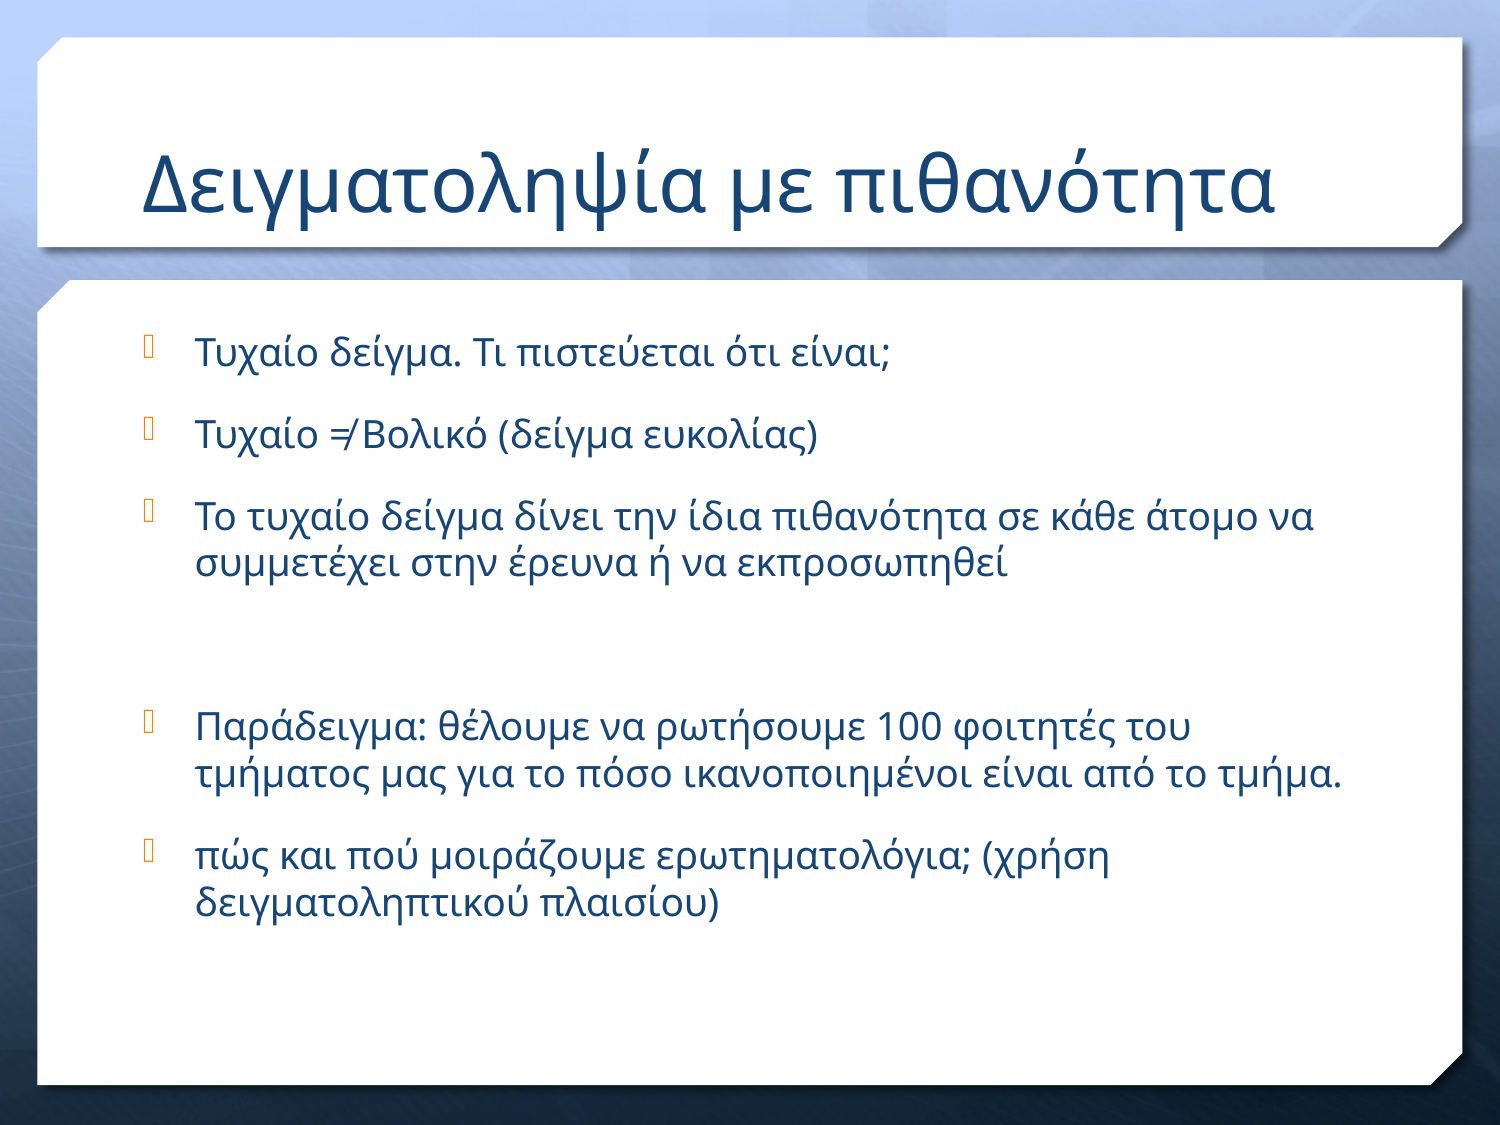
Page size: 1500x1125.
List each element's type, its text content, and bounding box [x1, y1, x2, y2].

list Τυχαίο δείγμα. Τι πιστεύεται ότι είναι; Τυχαίο ≠ Βολικό (δείγμα ευκολίας) Το τυχαίο δείγμα δίνει την ίδια πιθανότητα σε κάθε άτομο να συμμετέχει στην έρευνα ή να εκπροσωπηθεί Παράδειγμα: θέλουμε να ρωτήσουμε 100 φοιτητές του τμήματος μας για το πόσο ικανοποιημένοι είναι από το τμήμα. πώς και πού μοιράζουμε ερωτηματολόγια; (χρήση δειγματοληπτικού πλαισίου) [127, 319, 1372, 978]
title Δειγματοληψία με πιθανότητα [127, 48, 1372, 236]
